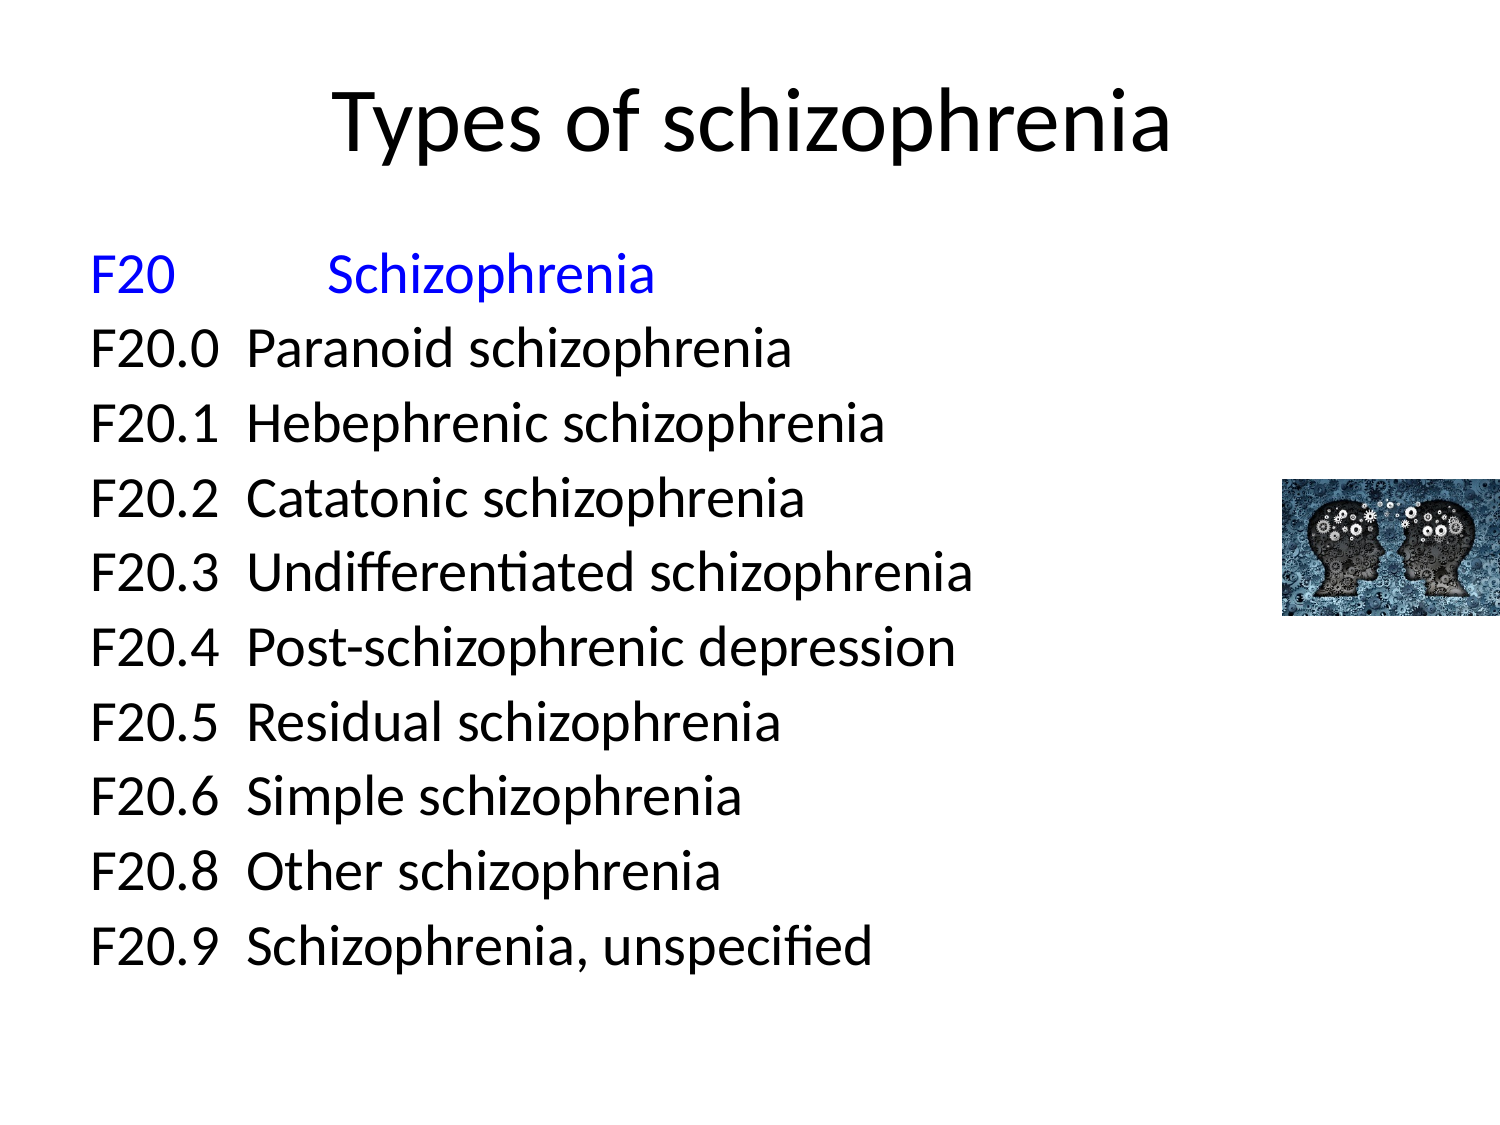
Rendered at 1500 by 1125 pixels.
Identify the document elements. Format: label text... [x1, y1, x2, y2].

list F20 Schizophrenia F20.0 Paranoid schizophrenia F20.1 Hebephrenic schizophrenia F20.2 Catatonic schizophrenia F20.3 Undifferentiated schizophrenia F20.4 Post-schizophrenic depression F20.5 Residual schizophrenia F20.6 Simple schizophrenia F20.8 Other schizophrenia F20.9 Schizophrenia, unspecified [75, 235, 1425, 1125]
picture [1281, 479, 1500, 617]
title Types of schizophrenia [11, 33, 1495, 197]
